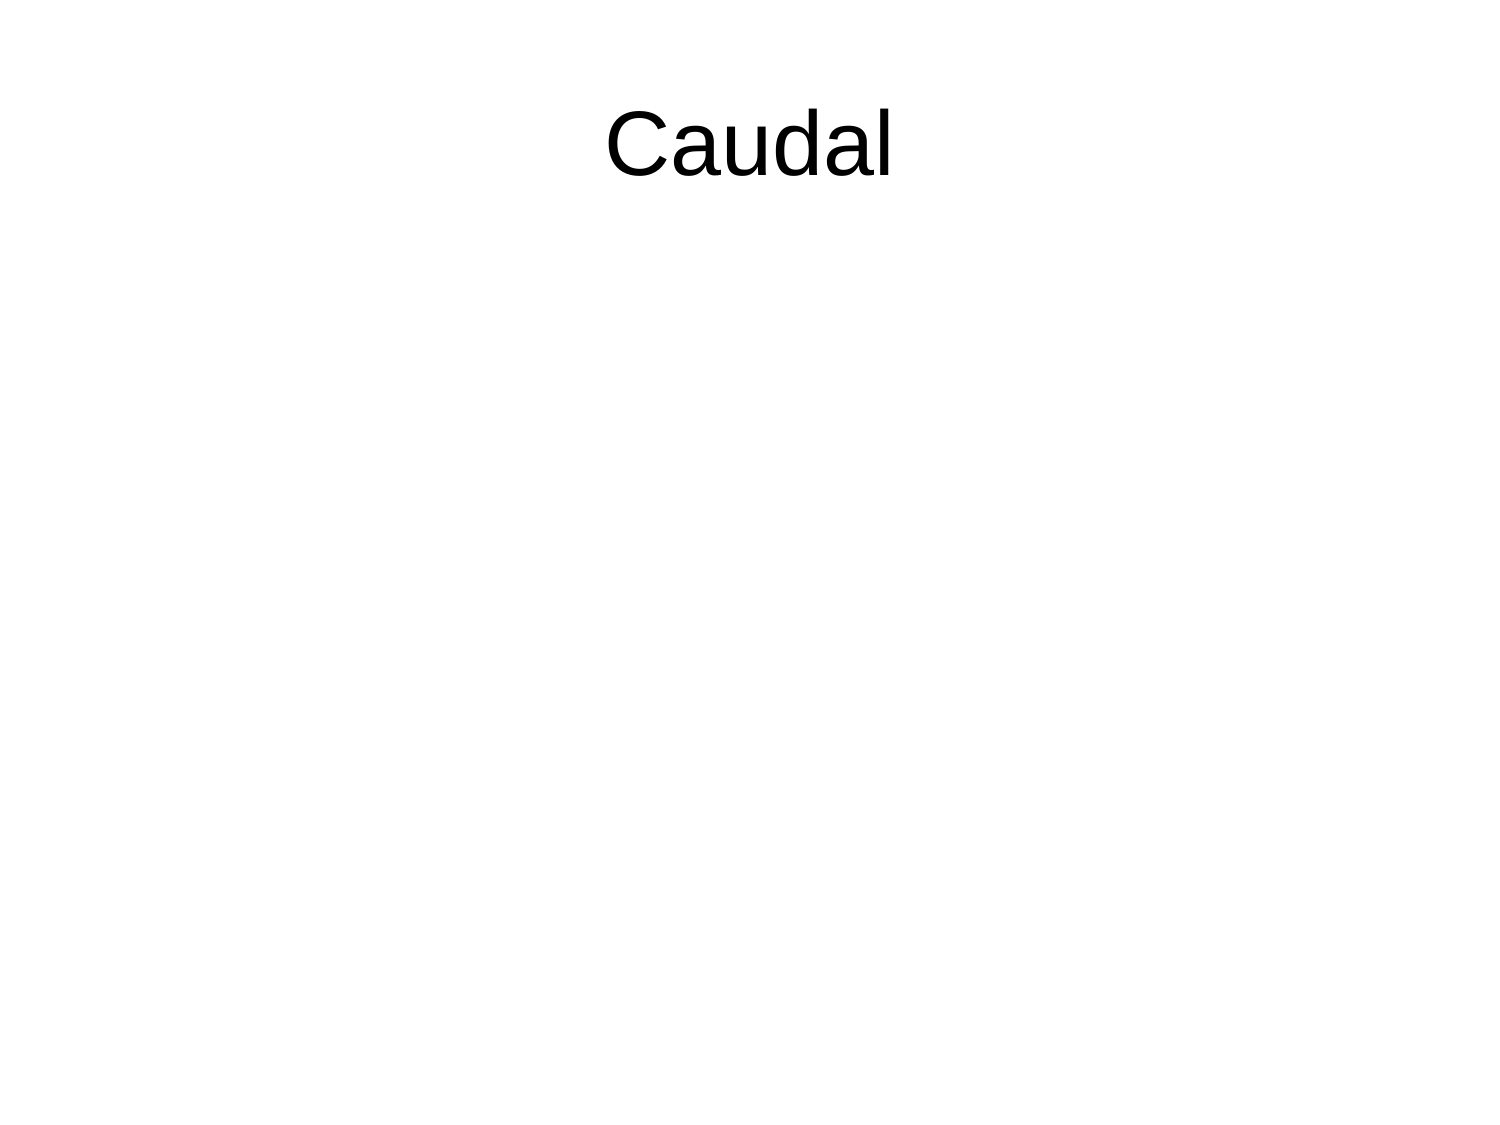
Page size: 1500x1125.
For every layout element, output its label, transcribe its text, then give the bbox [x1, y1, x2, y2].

title Caudal [75, 45, 1425, 233]
